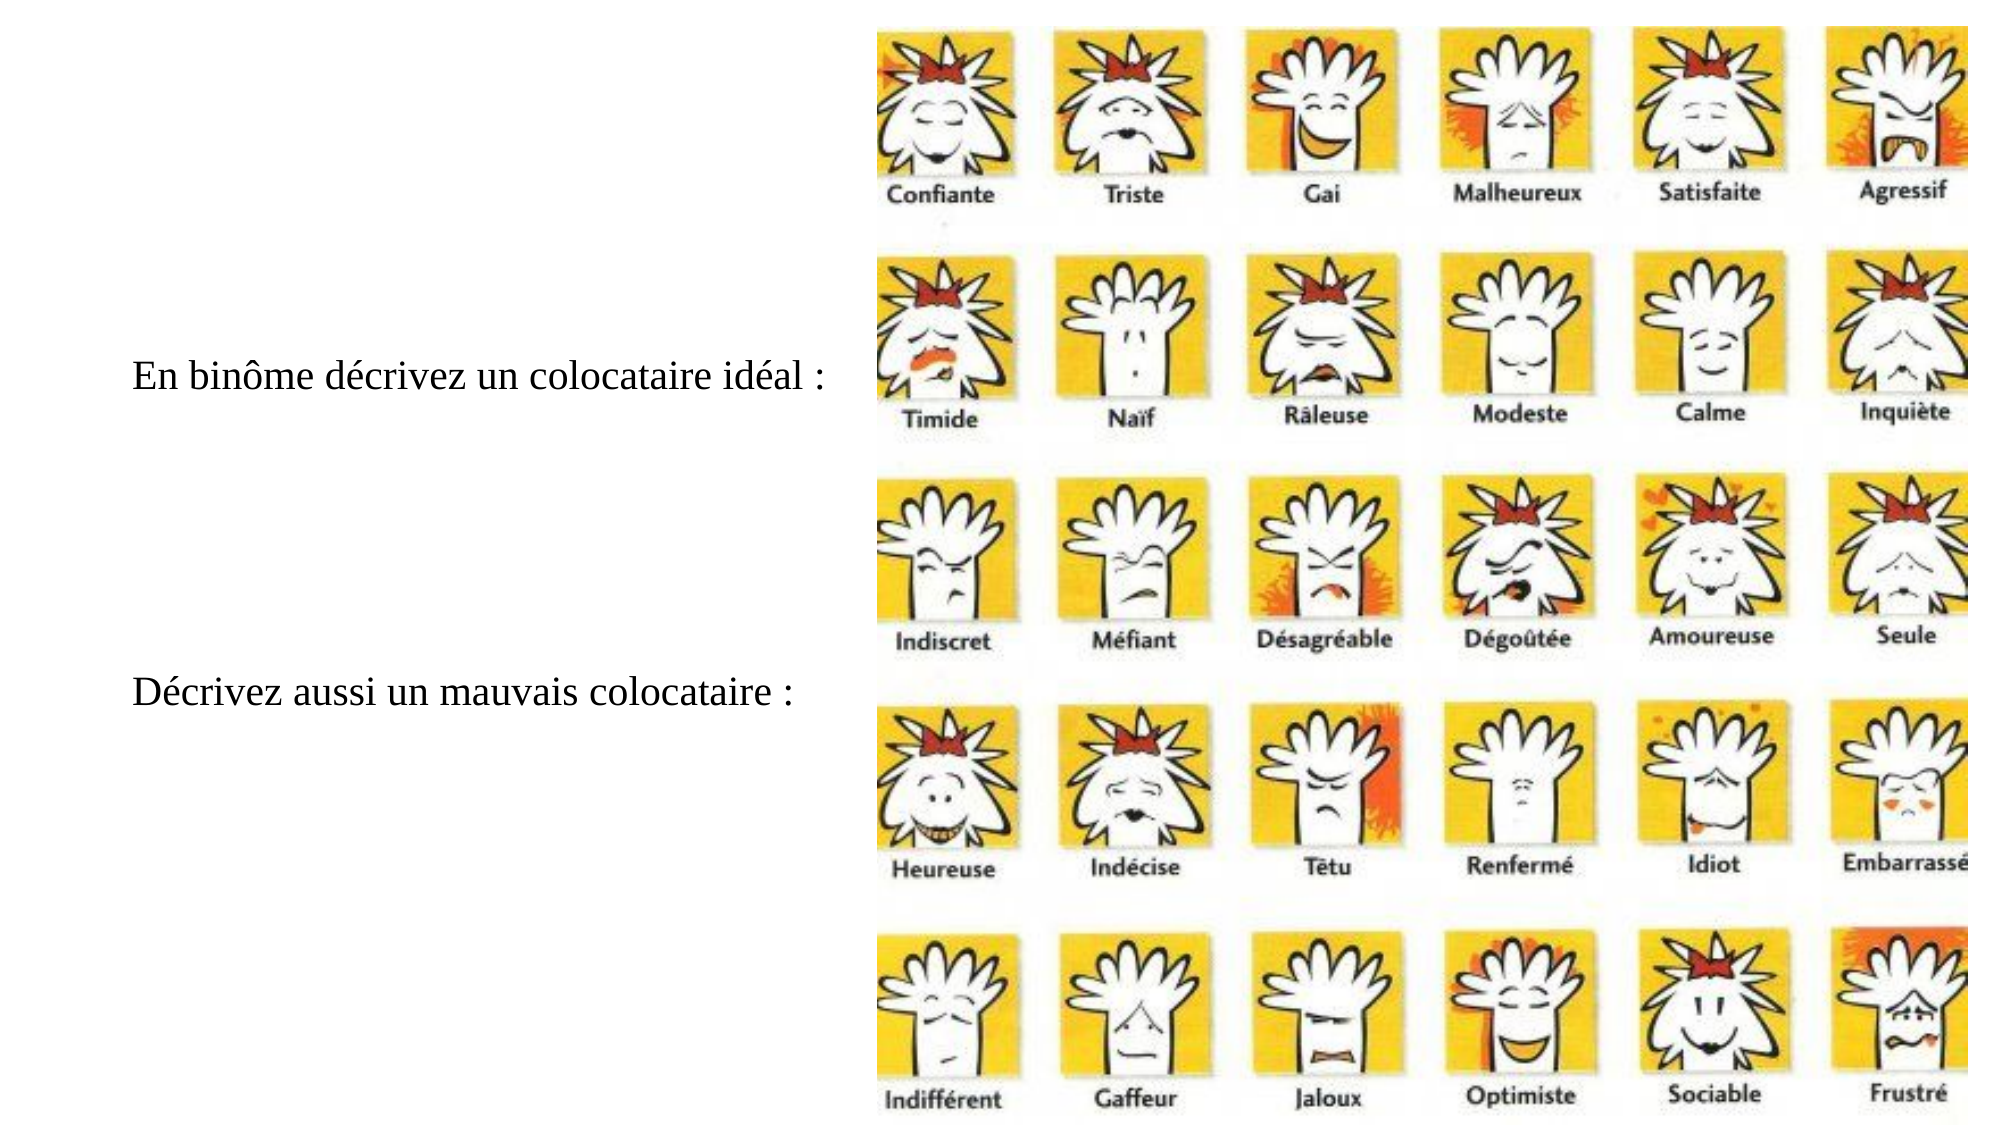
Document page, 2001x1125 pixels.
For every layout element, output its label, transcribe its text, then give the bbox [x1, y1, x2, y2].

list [877, 26, 1968, 1125]
title En binôme décrivez un colocataire idéal : Décrivez aussi un mauvais colocataire : [116, 59, 843, 1009]
